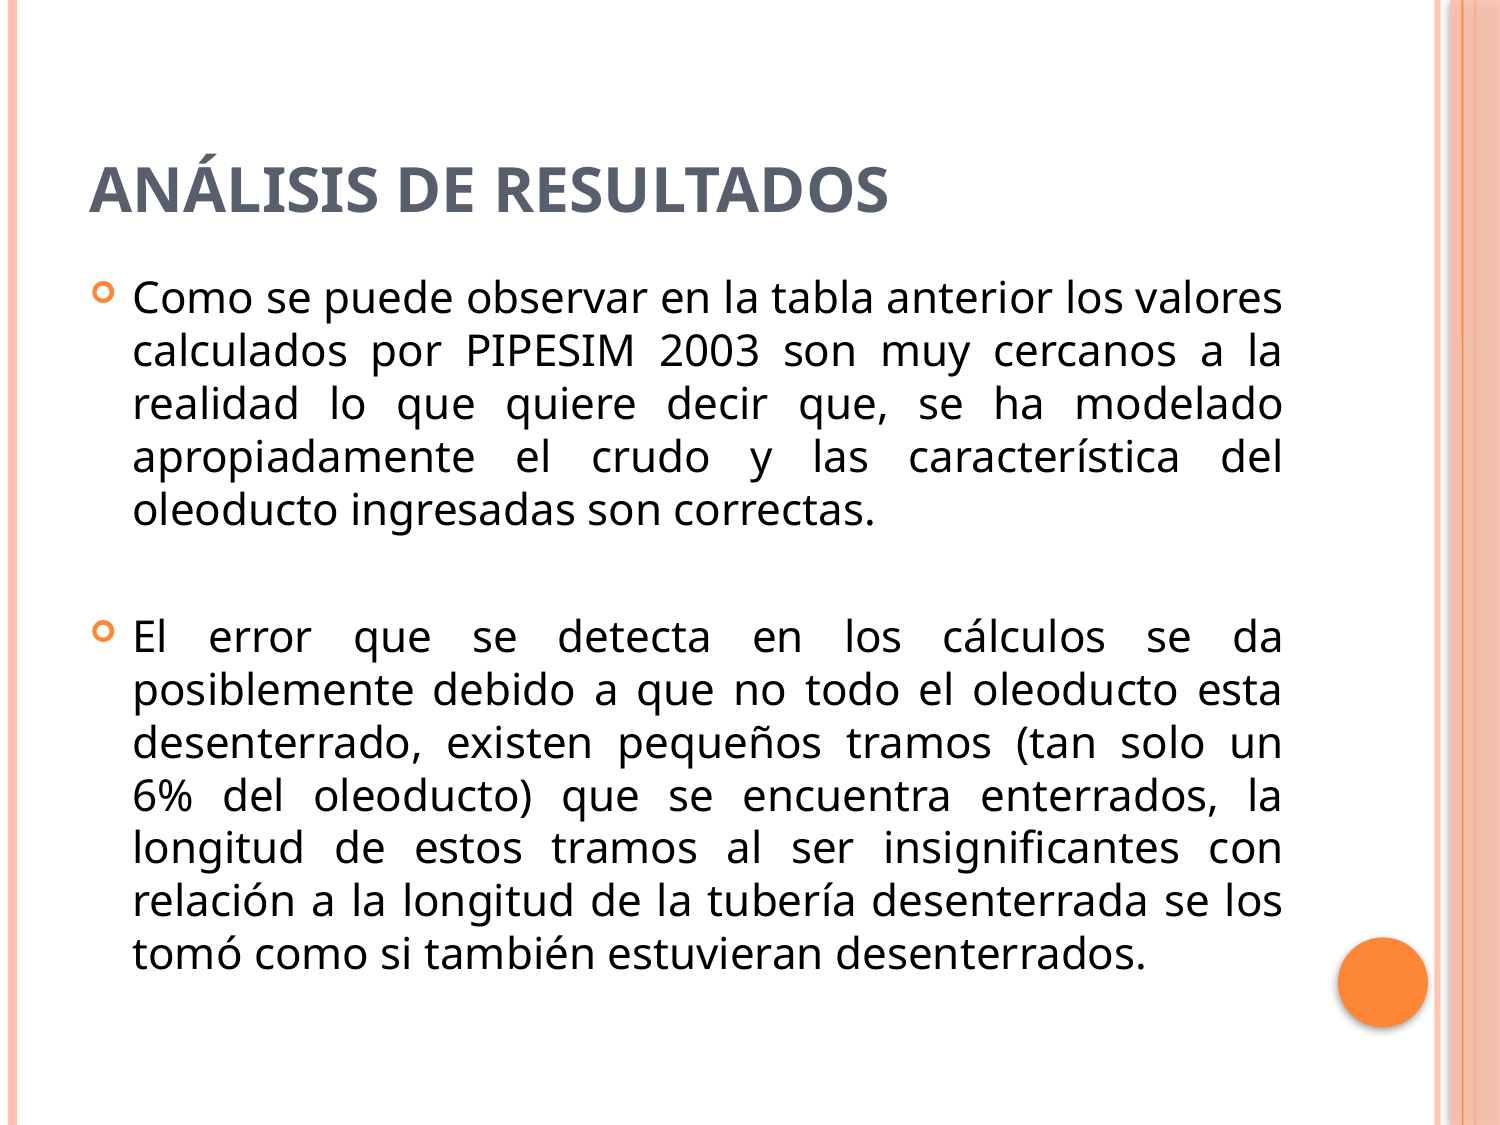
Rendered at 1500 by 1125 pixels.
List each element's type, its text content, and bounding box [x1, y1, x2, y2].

list Como se puede observar en la tabla anterior los valores calculados por PIPESIM 2003 son muy cercanos a la realidad lo que quiere decir que, se ha modelado apropiadamente el crudo y las característica del oleoducto ingresadas son correctas. El error que se detecta en los cálculos se da posiblemente debido a que no todo el oleoducto esta desenterrado, existen pequeños tramos (tan solo un 6% del oleoducto) que se encuentra enterrados, la longitud de estos tramos al ser insignificantes con relación a la longitud de la tubería desenterrada se los tomó como si también estuvieran desenterrados. [75, 262, 1300, 1062]
title Análisis de Resultados [75, 45, 1300, 233]
